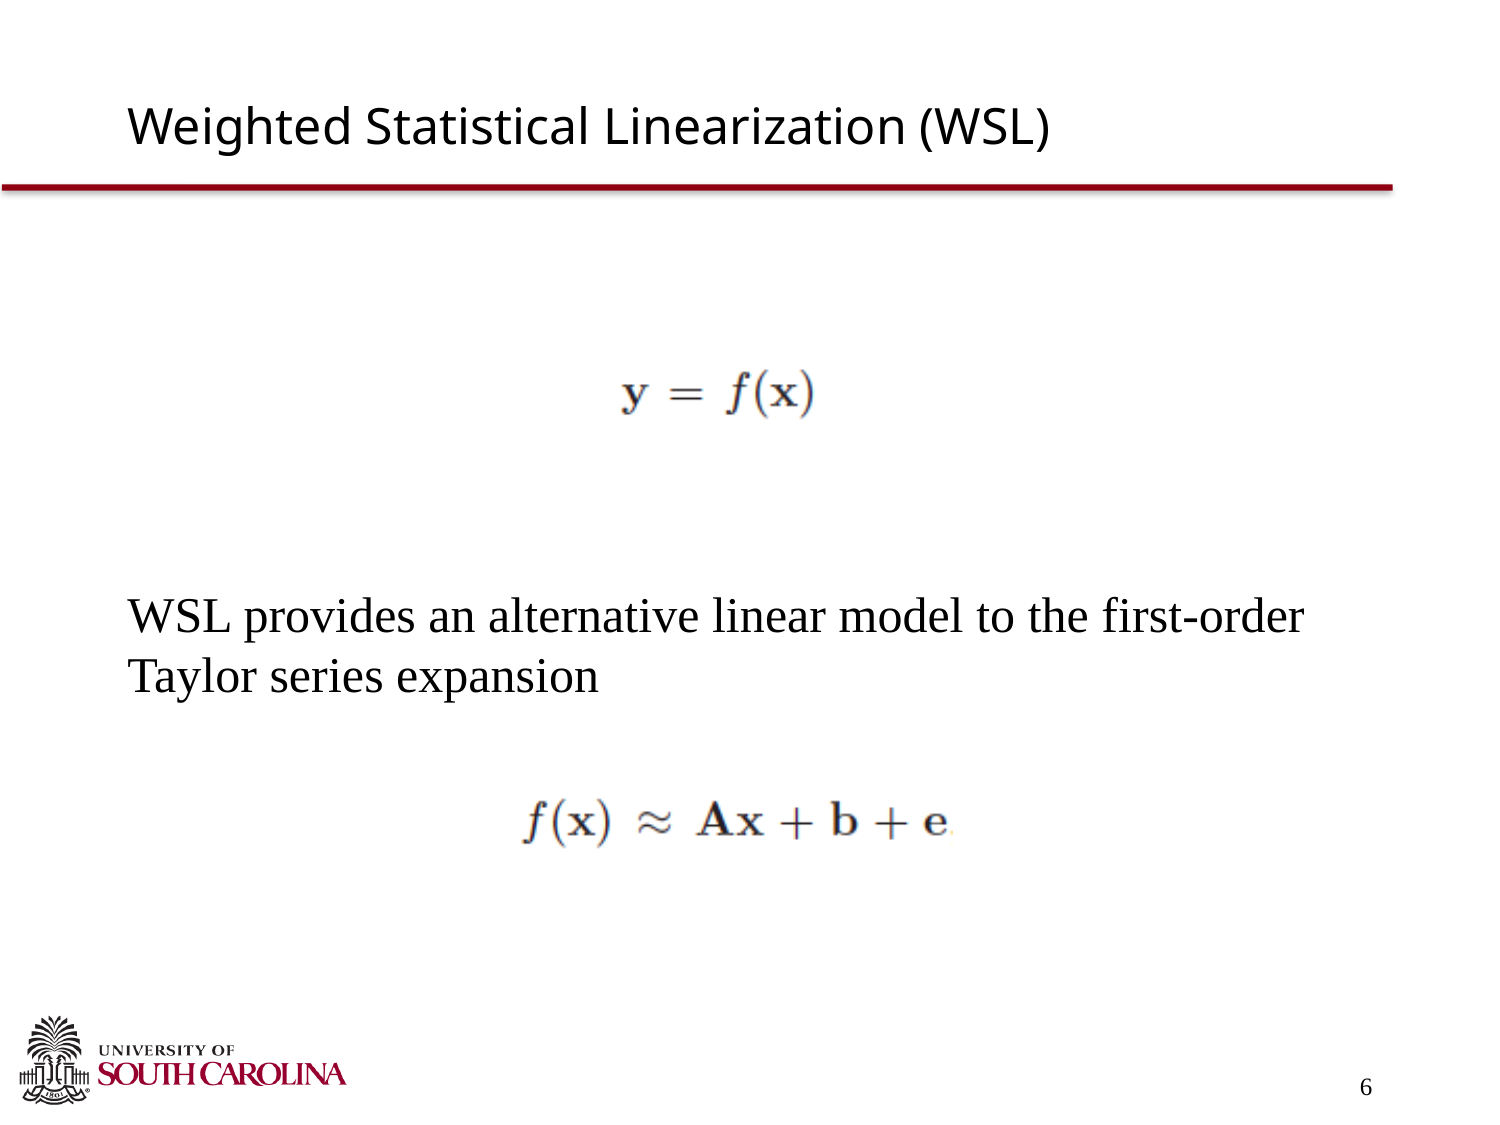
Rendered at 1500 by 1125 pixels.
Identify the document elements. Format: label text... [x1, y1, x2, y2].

slide_number 6 [1074, 1062, 1388, 1101]
picture [12, 1004, 350, 1113]
picture [612, 349, 820, 430]
picture [512, 774, 953, 857]
text_box WSL provides an alternative linear model to the first-order Taylor series expansion [112, 574, 1375, 710]
title Weighted Statistical Linearization (WSL) [112, 62, 1388, 163]
